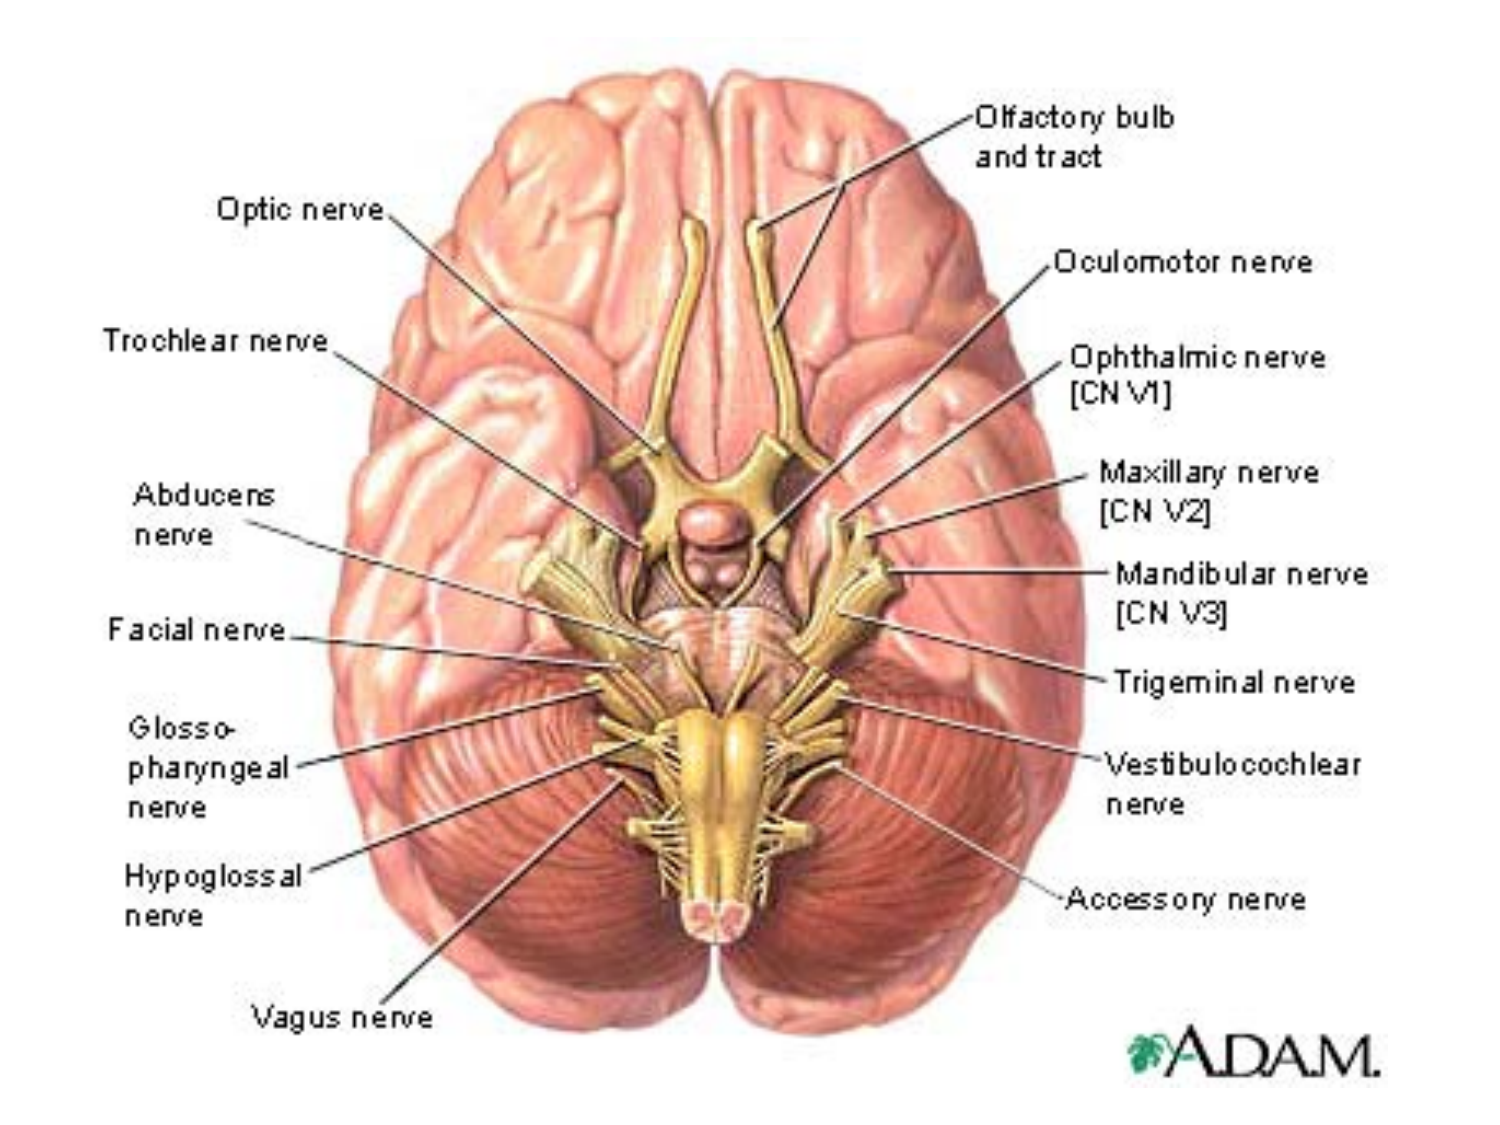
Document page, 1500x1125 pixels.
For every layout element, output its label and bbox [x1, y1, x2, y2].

picture [74, 37, 1388, 1088]
